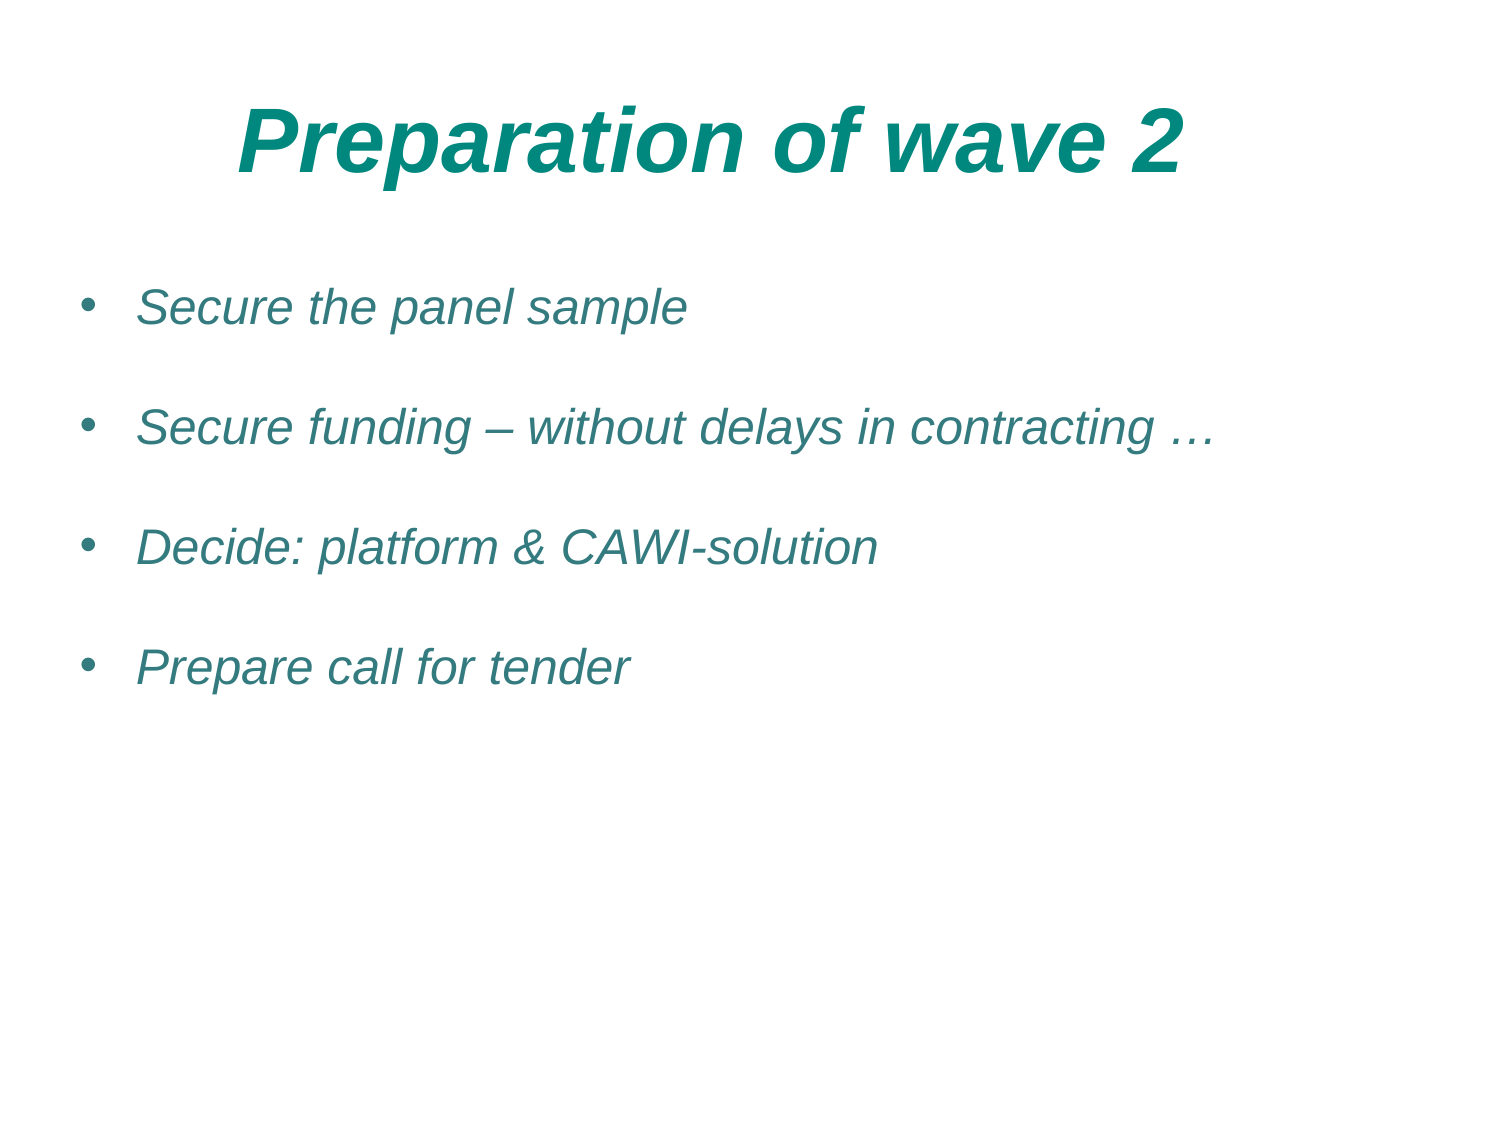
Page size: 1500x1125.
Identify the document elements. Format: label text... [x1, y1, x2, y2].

text_box Secure the panel sample Secure funding – without delays in contracting … Decide: platform & CAWI-solution Prepare call for tender [64, 267, 1304, 762]
title Preparation of wave 2 [0, 53, 1424, 218]
